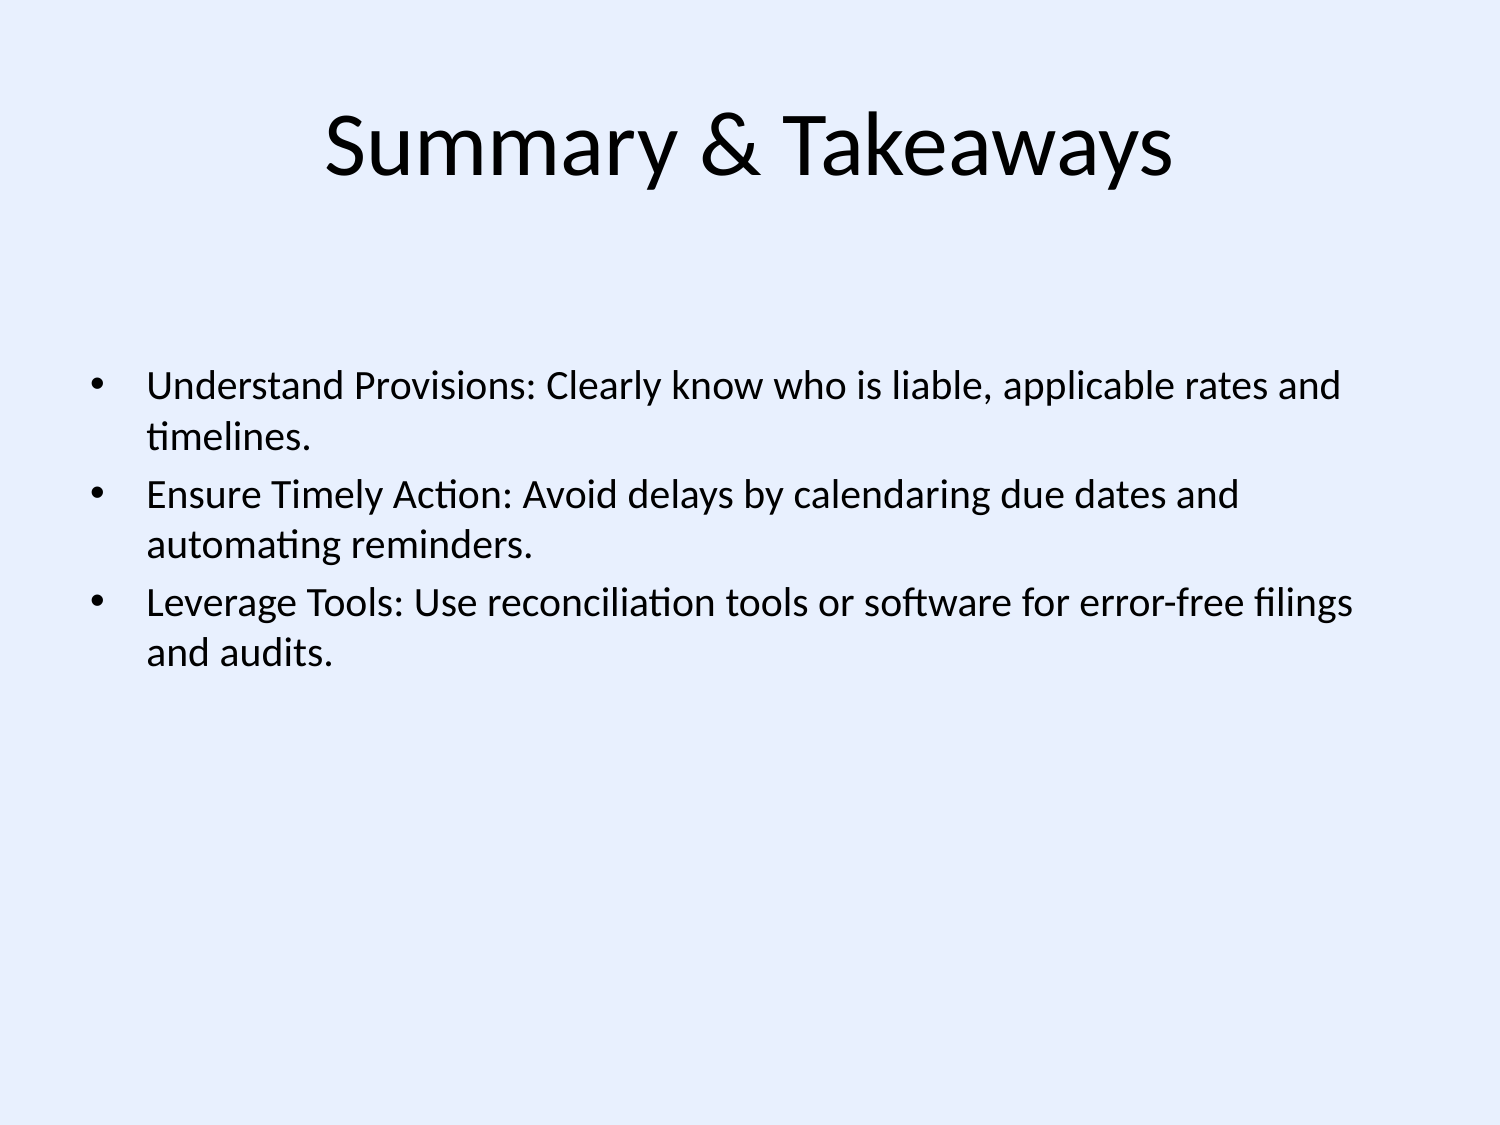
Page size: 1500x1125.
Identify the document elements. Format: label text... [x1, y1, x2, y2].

list Understand Provisions: Clearly know who is liable, applicable rates and timelines. Ensure Timely Action: Avoid delays by calendaring due dates and automating reminders. Leverage Tools: Use reconciliation tools or software for error-free filings and audits. [75, 262, 1425, 1005]
title Summary & Takeaways [75, 45, 1425, 233]
